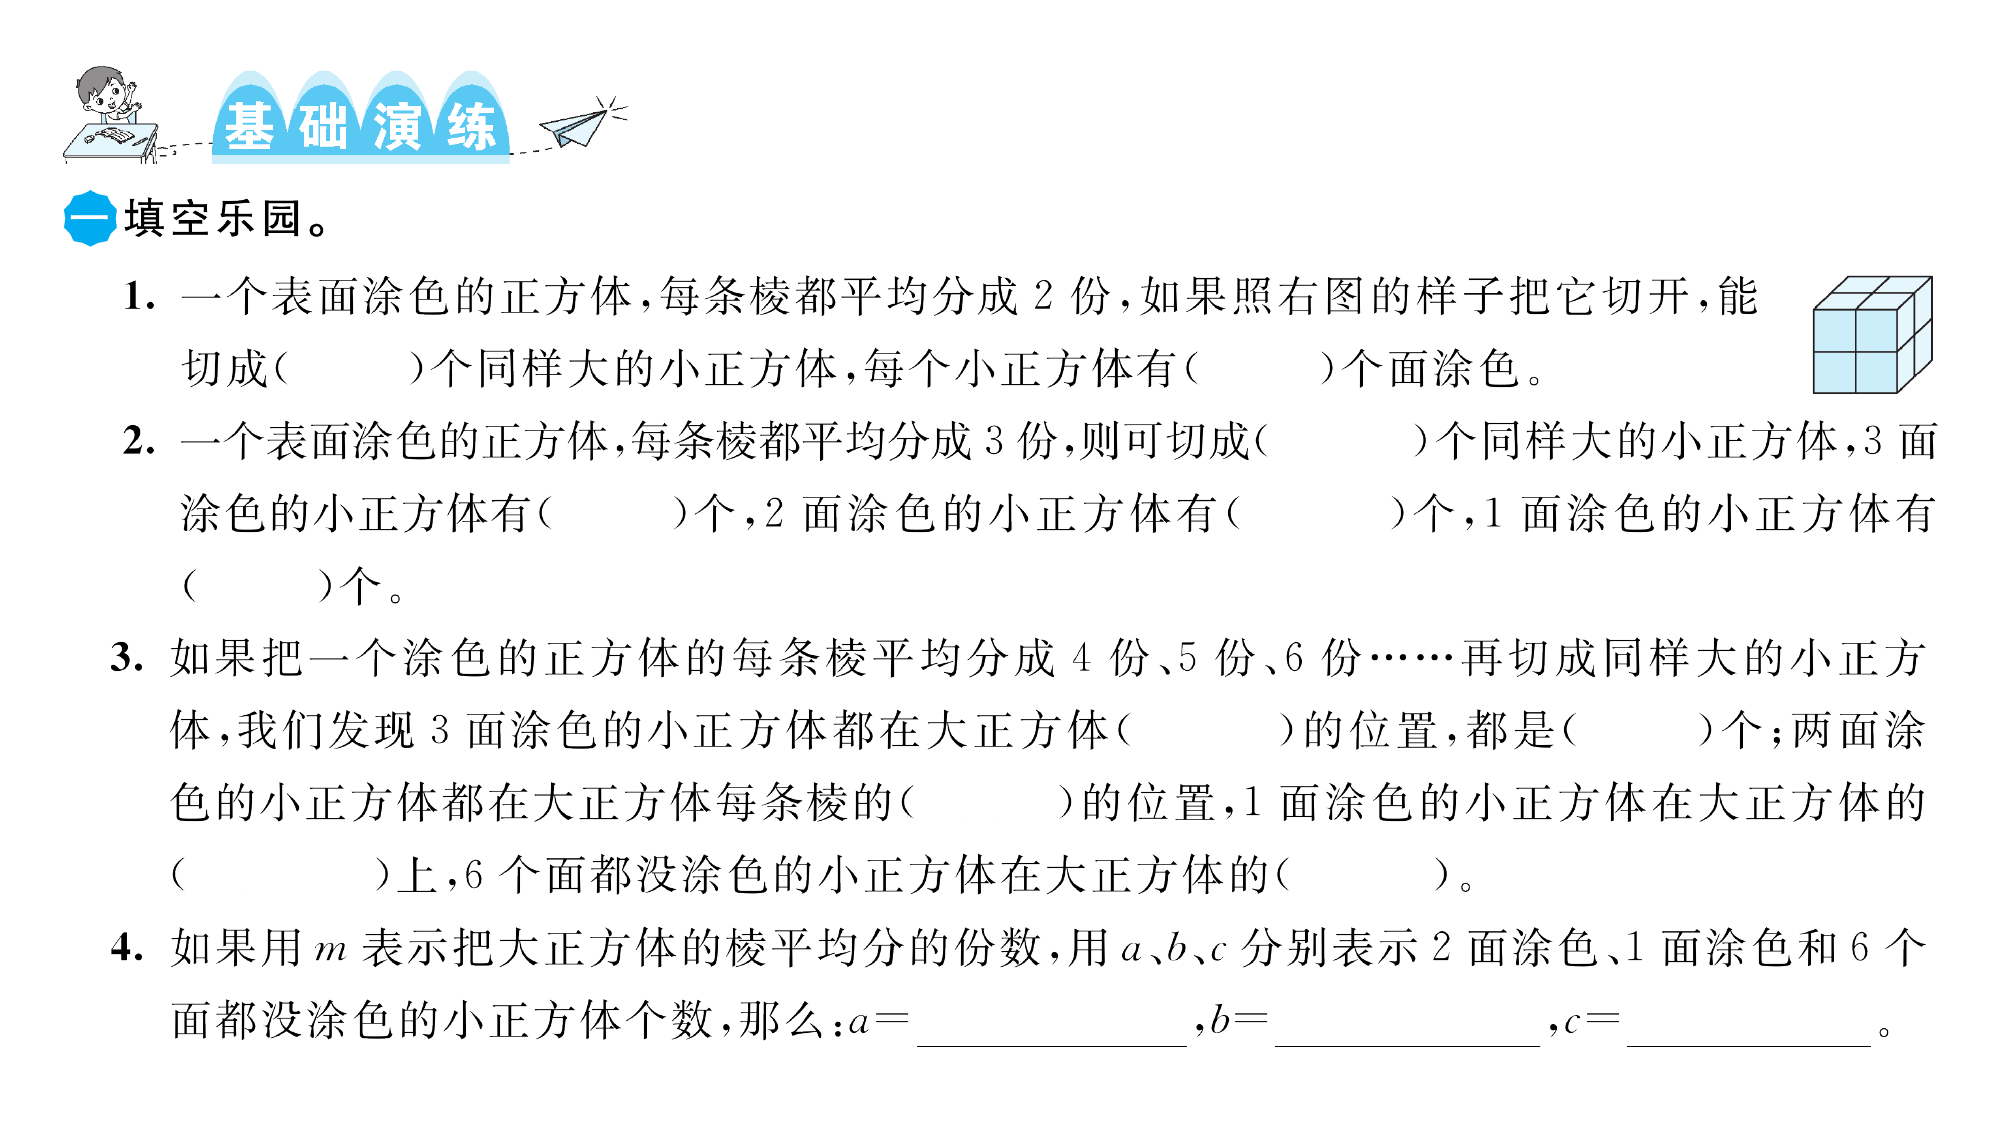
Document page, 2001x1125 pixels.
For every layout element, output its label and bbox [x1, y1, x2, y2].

picture [58, 58, 1998, 1064]
